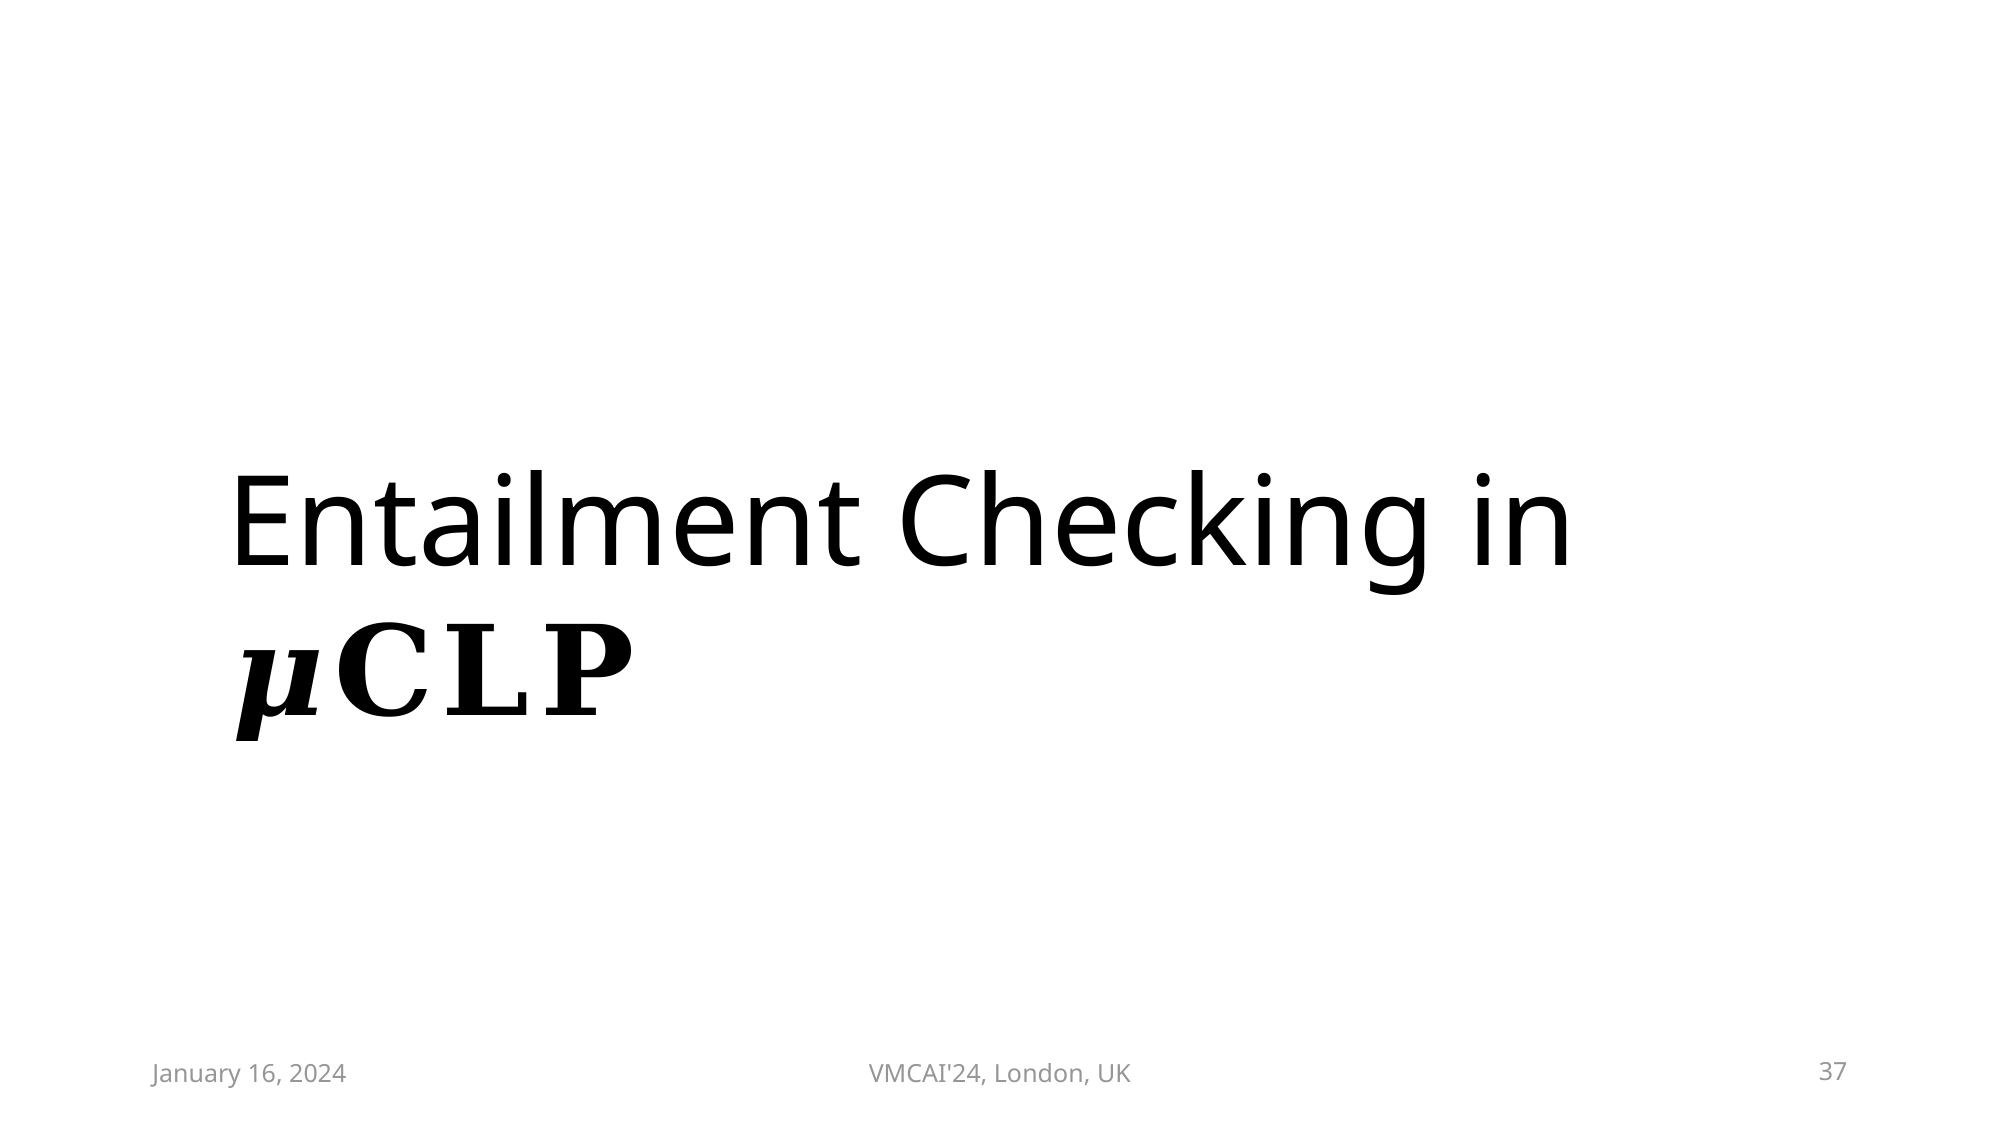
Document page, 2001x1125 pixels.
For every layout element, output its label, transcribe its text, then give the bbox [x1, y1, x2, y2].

title Entailment Checking in 𝝁𝐂𝐋𝐏 [136, 280, 1862, 749]
footer VMCAI'24, London, UK [662, 1042, 1338, 1103]
slide_number 37 [1412, 1042, 1863, 1103]
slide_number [137, 1042, 588, 1103]
